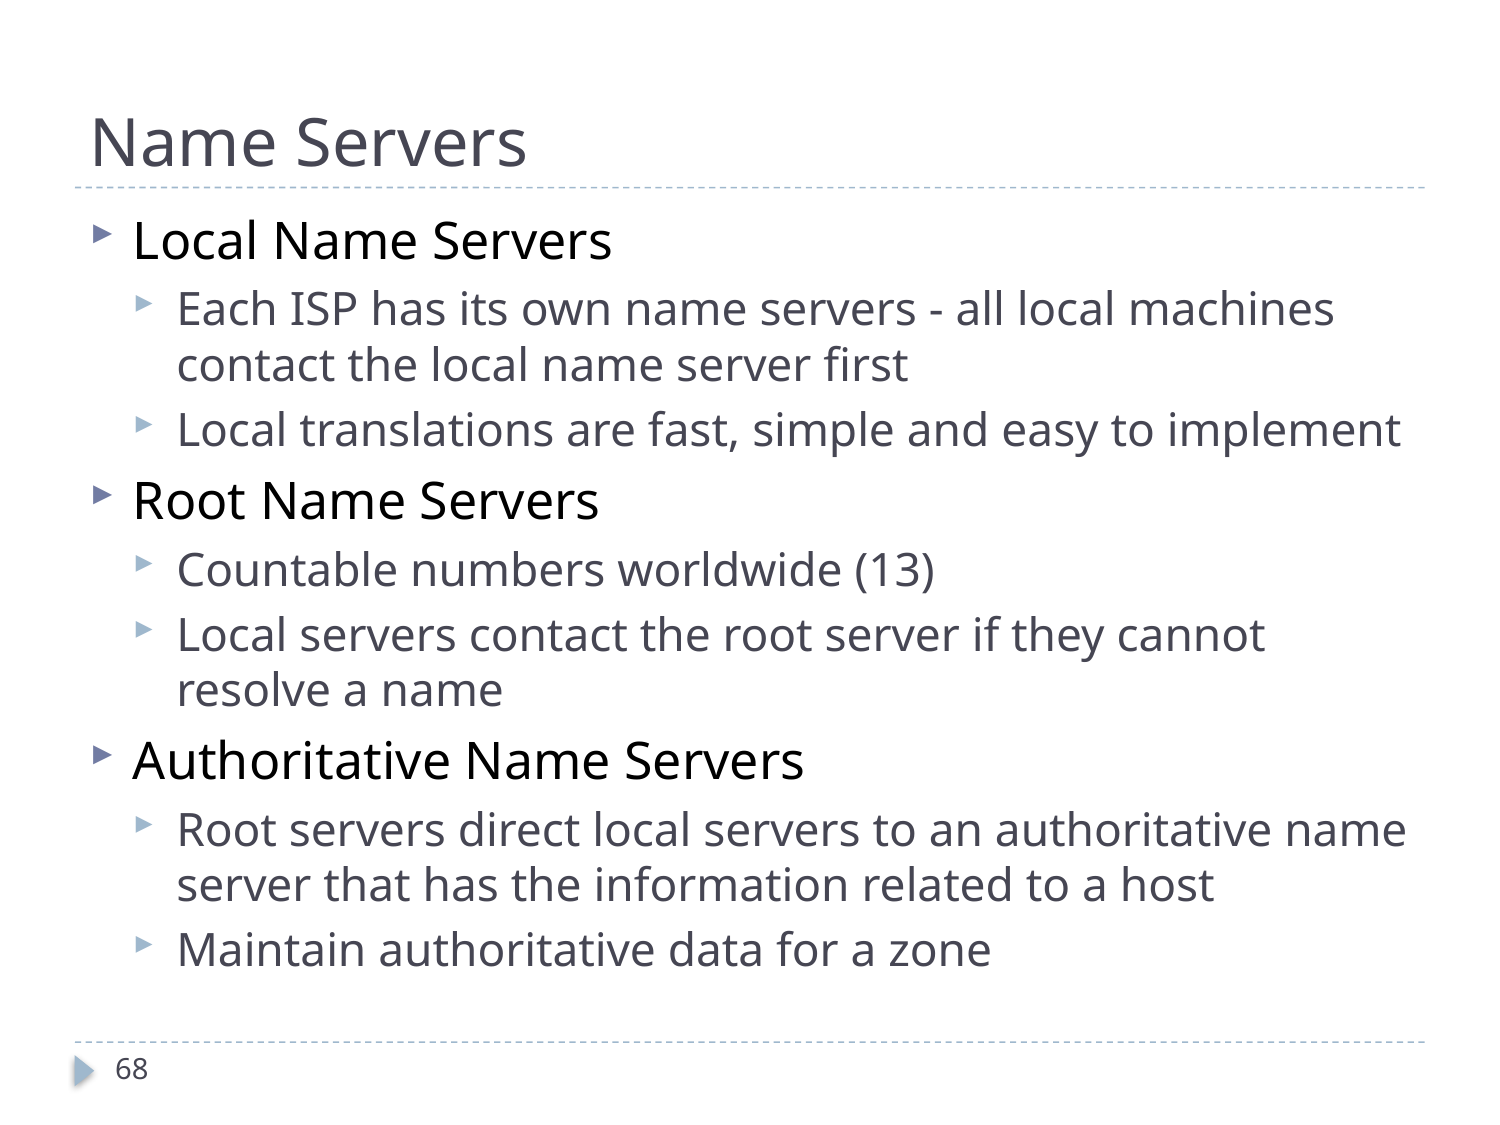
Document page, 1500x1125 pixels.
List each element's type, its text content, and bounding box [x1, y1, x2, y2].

slide_number 68 [100, 1042, 426, 1103]
title Name Servers [75, 24, 1425, 188]
list Local Name Servers Each ISP has its own name servers - all local machines contact the local name server first Local translations are fast, simple and easy to implement Root Name Servers Countable numbers worldwide (13) Local servers contact the root server if they cannot resolve a name Authoritative Name Servers Root servers direct local servers to an authoritative name server that has the information related to a host Maintain authoritative data for a zone [75, 200, 1425, 1010]
